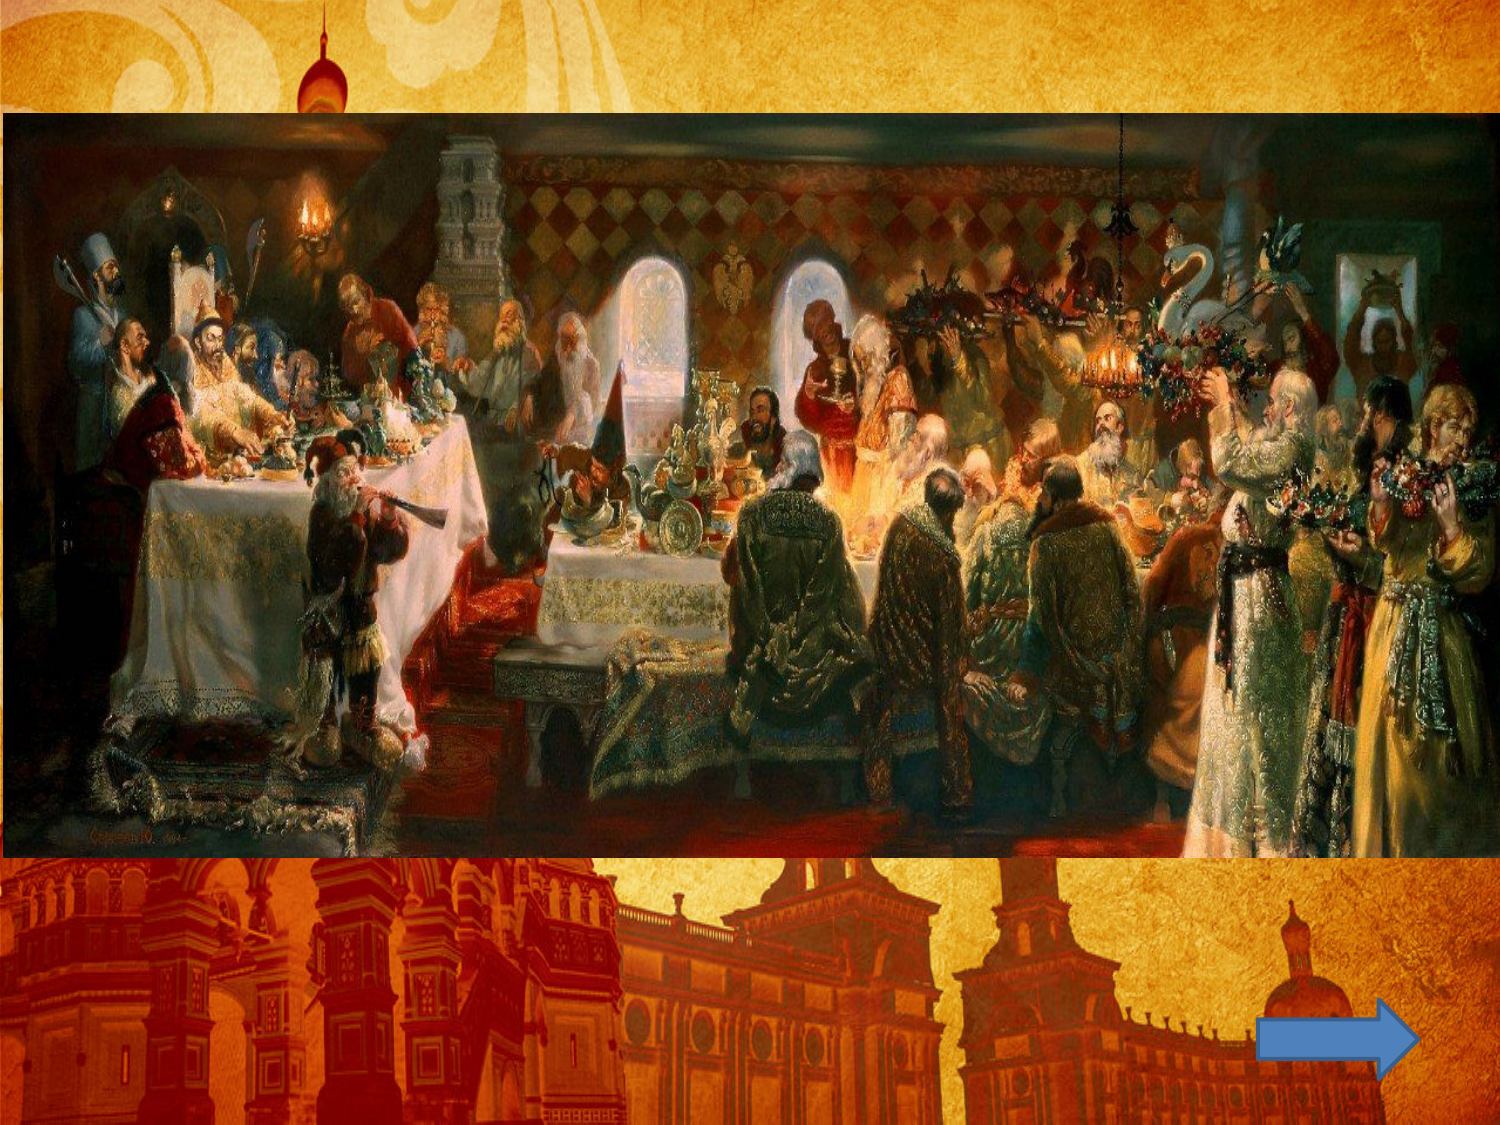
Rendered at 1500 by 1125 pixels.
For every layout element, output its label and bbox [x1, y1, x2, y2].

picture [0, 0, 1500, 1125]
text_box [1255, 997, 1421, 1081]
list [3, 113, 1500, 858]
